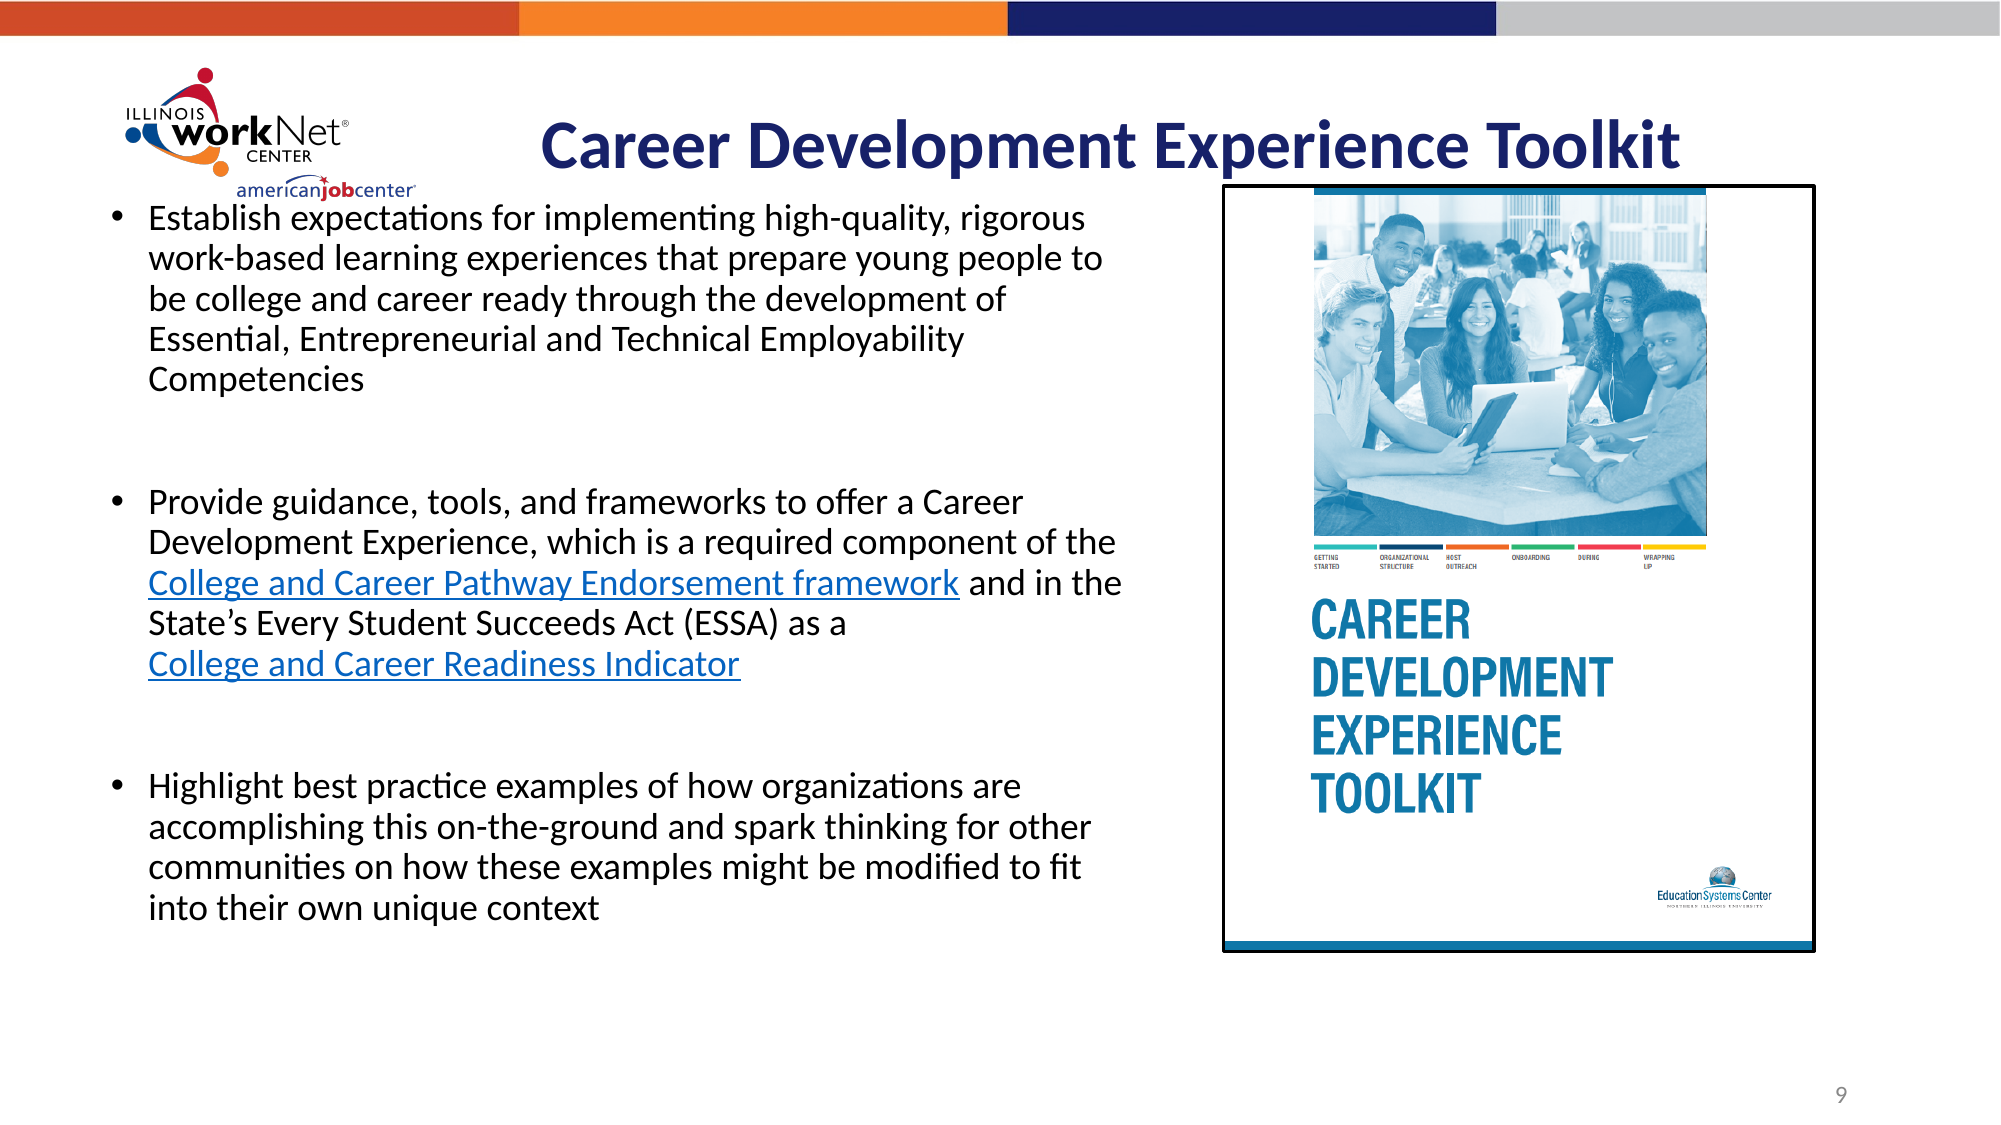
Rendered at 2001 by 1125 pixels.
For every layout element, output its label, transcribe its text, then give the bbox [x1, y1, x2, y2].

list Establish expectations for implementing high-quality, rigorous work-based learning experiences that prepare young people to be college and career ready through the development of Essential, Entrepreneurial and Technical Employability Competencies Provide guidance, tools, and frameworks to offer a Career Development Experience, which is a required component of the College and Career Pathway Endorsement framework and in the State’s Every Student Succeeds Act (ESSA) as a College and Career Readiness Indicator Highlight best practice examples of how organizations are accomplishing this on-the-ground and spark thinking for other communities on how these examples might be modified to fit into their own unique context [95, 224, 1150, 963]
title Career Development Experience Toolkit [526, 100, 1944, 193]
slide_number ‹#› [1412, 1063, 1863, 1124]
picture [0, 0, 2000, 1125]
